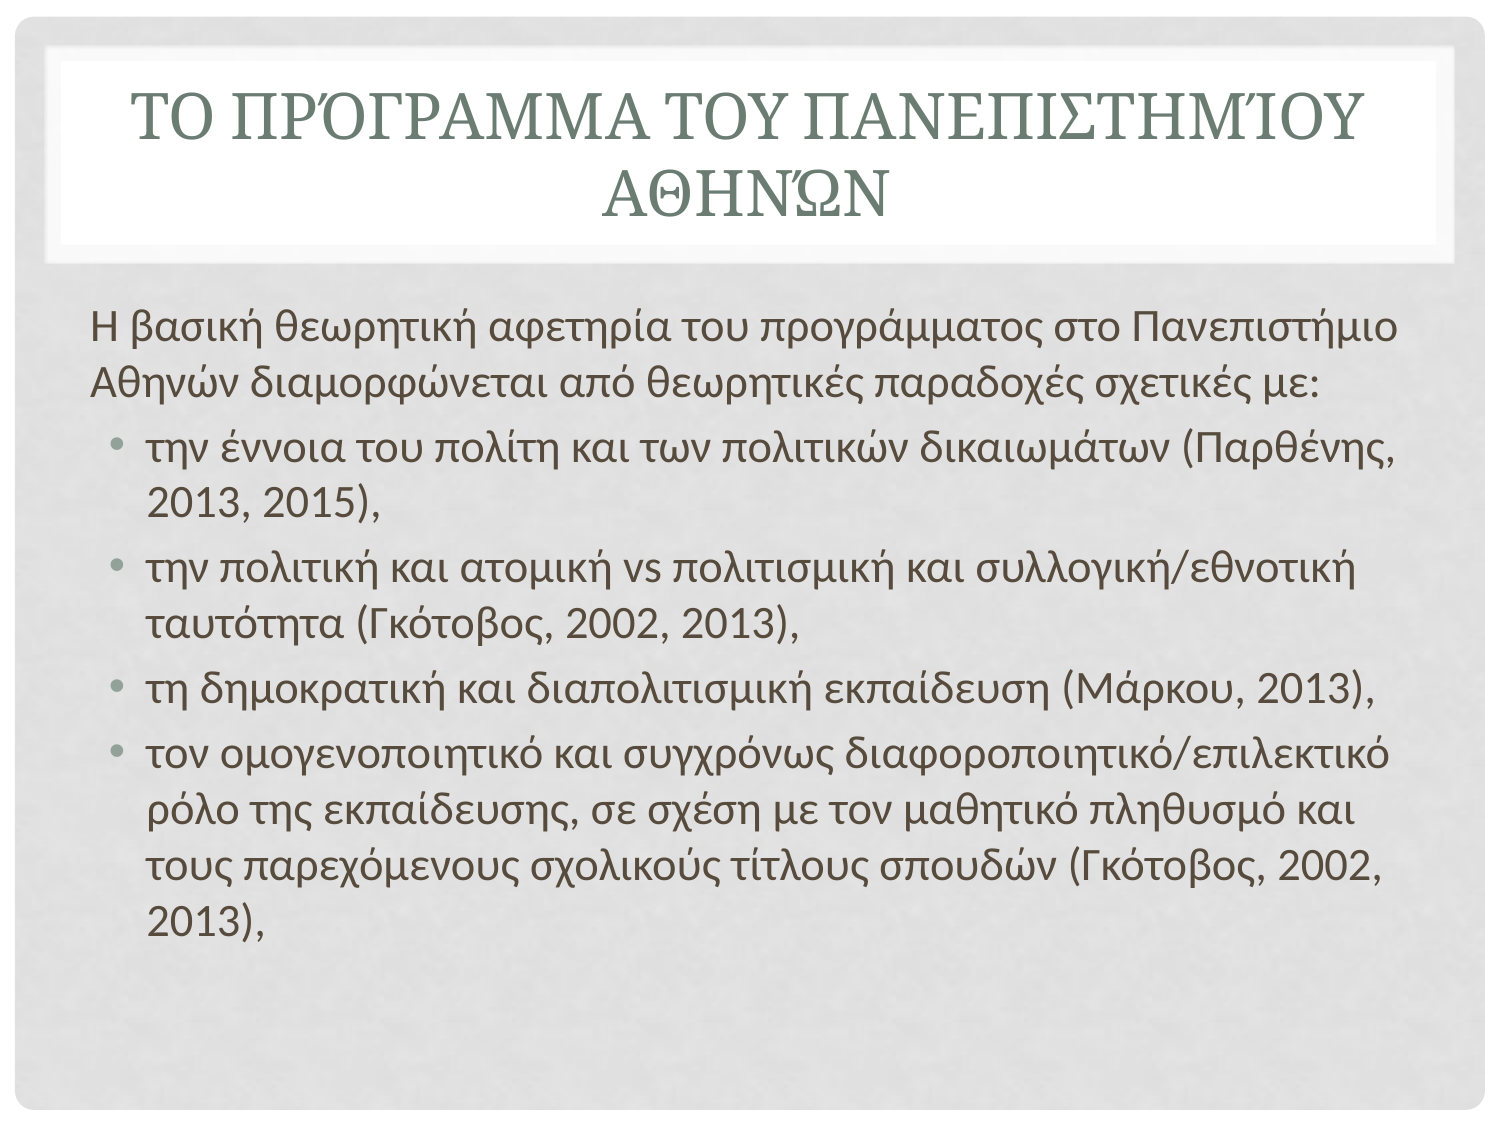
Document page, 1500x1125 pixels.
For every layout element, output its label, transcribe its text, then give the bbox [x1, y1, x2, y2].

title Το Πρόγραμμα του Πανεπιστημίου Αθηνών [69, 66, 1425, 238]
list Η βασική θεωρητική αφετηρία του προγράμματος στο Πανεπιστήμιο Αθηνών διαμορφώνεται από θεωρητικές παραδοχές σχετικές με: την έννοια του πολίτη και των πολιτικών δικαιωμάτων (Παρθένης, 2013, 2015), την πολιτική και ατομική vs πολιτισμική και συλλογική/εθνοτική ταυτότητα (Γκότοβος, 2002, 2013), τη δημοκρατική και διαπολιτισμική εκπαίδευση (Μάρκου, 2013), τον ομογενοποιητικό και συγχρόνως διαφοροποιητικό/επιλεκτικό ρόλο της εκπαίδευσης, σε σχέση με τον μαθητικό πληθυσμό και τους παρεχόμενους σχολικούς τίτλους σπουδών (Γκότοβος, 2002, 2013), [75, 287, 1425, 1005]
